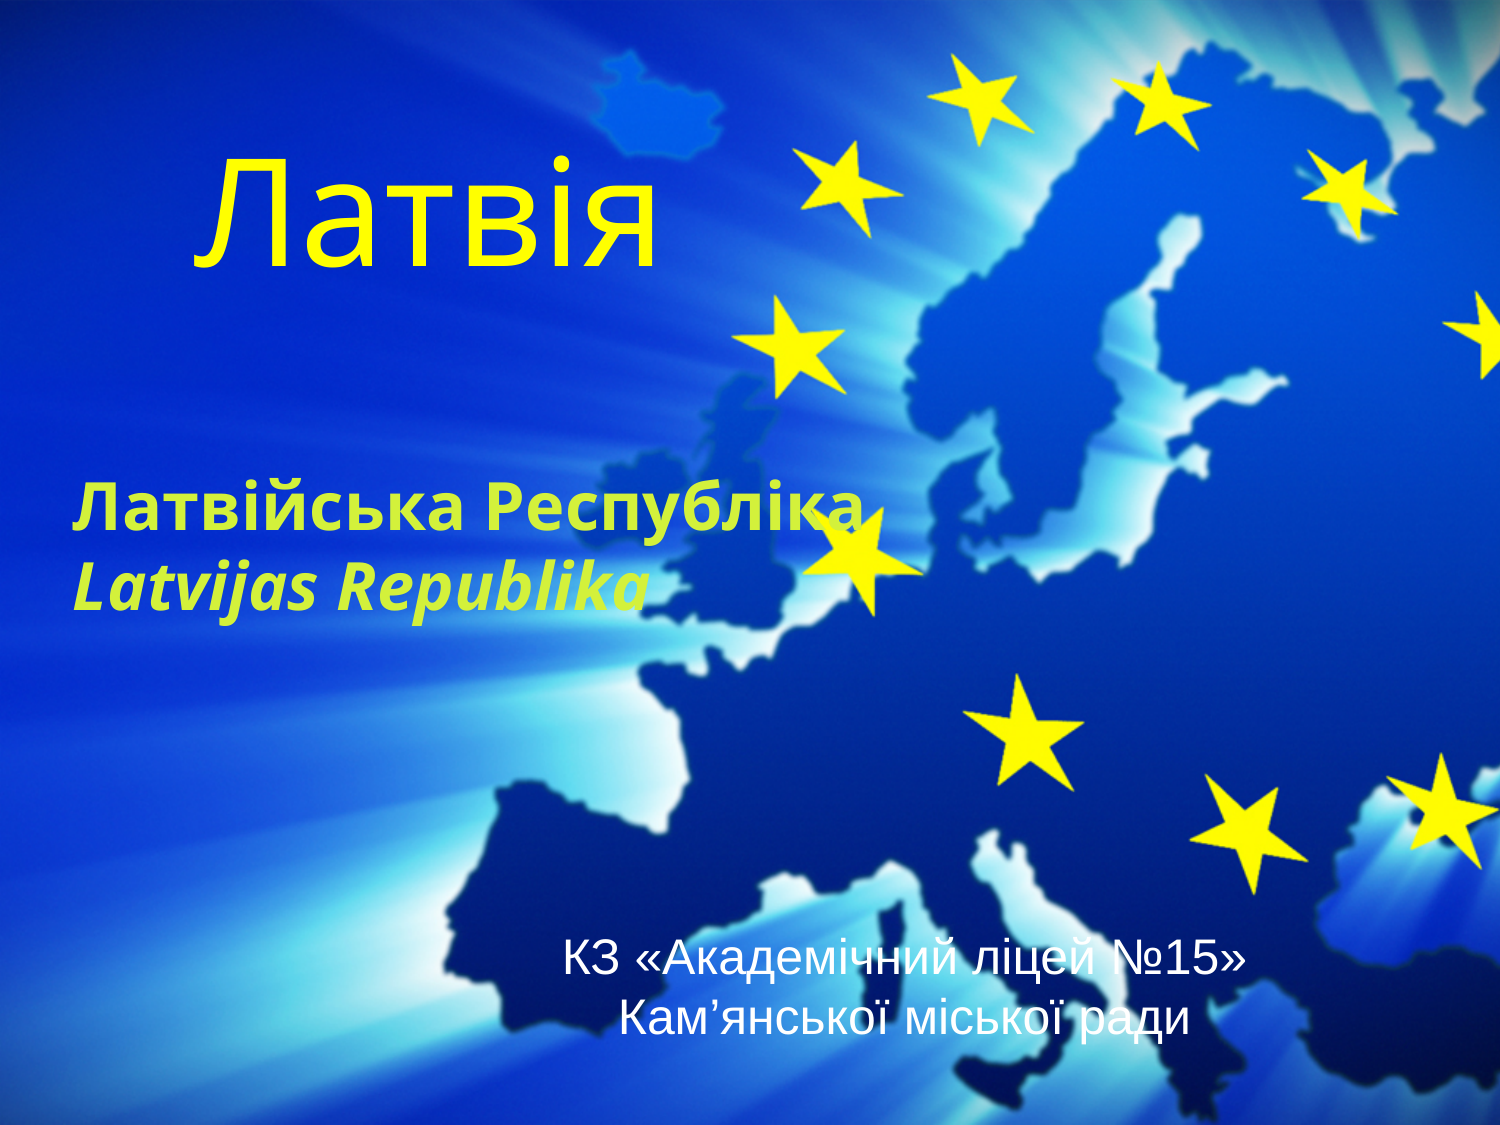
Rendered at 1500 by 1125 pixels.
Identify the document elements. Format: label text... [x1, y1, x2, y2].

title Латвія [62, 62, 1288, 350]
picture [0, 0, 1500, 1125]
subtitle Латвійська Республіка Latvijas Republika [57, 456, 1283, 675]
text_box КЗ «Академічний ліцей №15» Кам’янської міської ради [442, 916, 1367, 1052]
